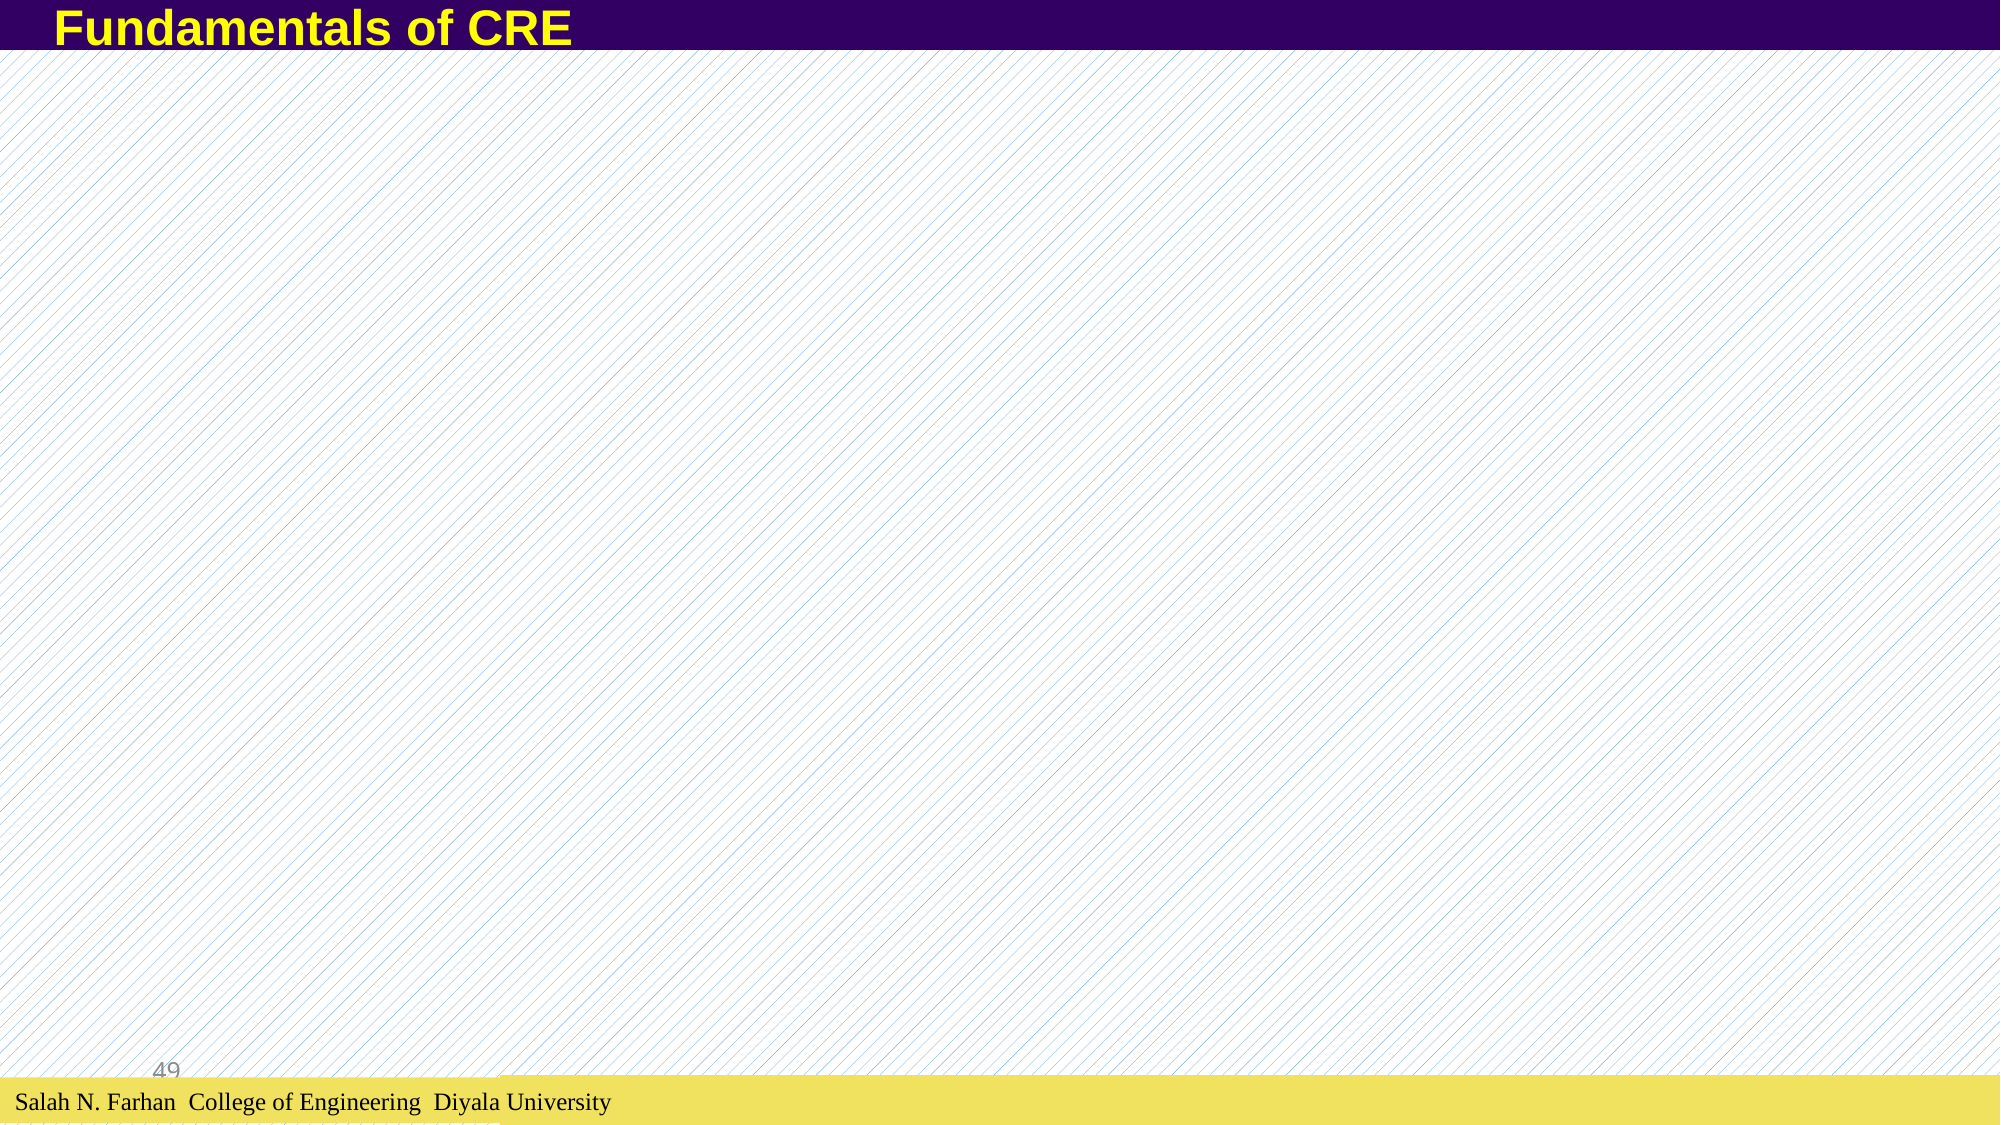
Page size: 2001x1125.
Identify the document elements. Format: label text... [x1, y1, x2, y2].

text_box Fundamentals of CRE [0, 0, 2000, 50]
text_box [0, 1075, 2000, 1125]
slide_number 49 [137, 1042, 588, 1075]
